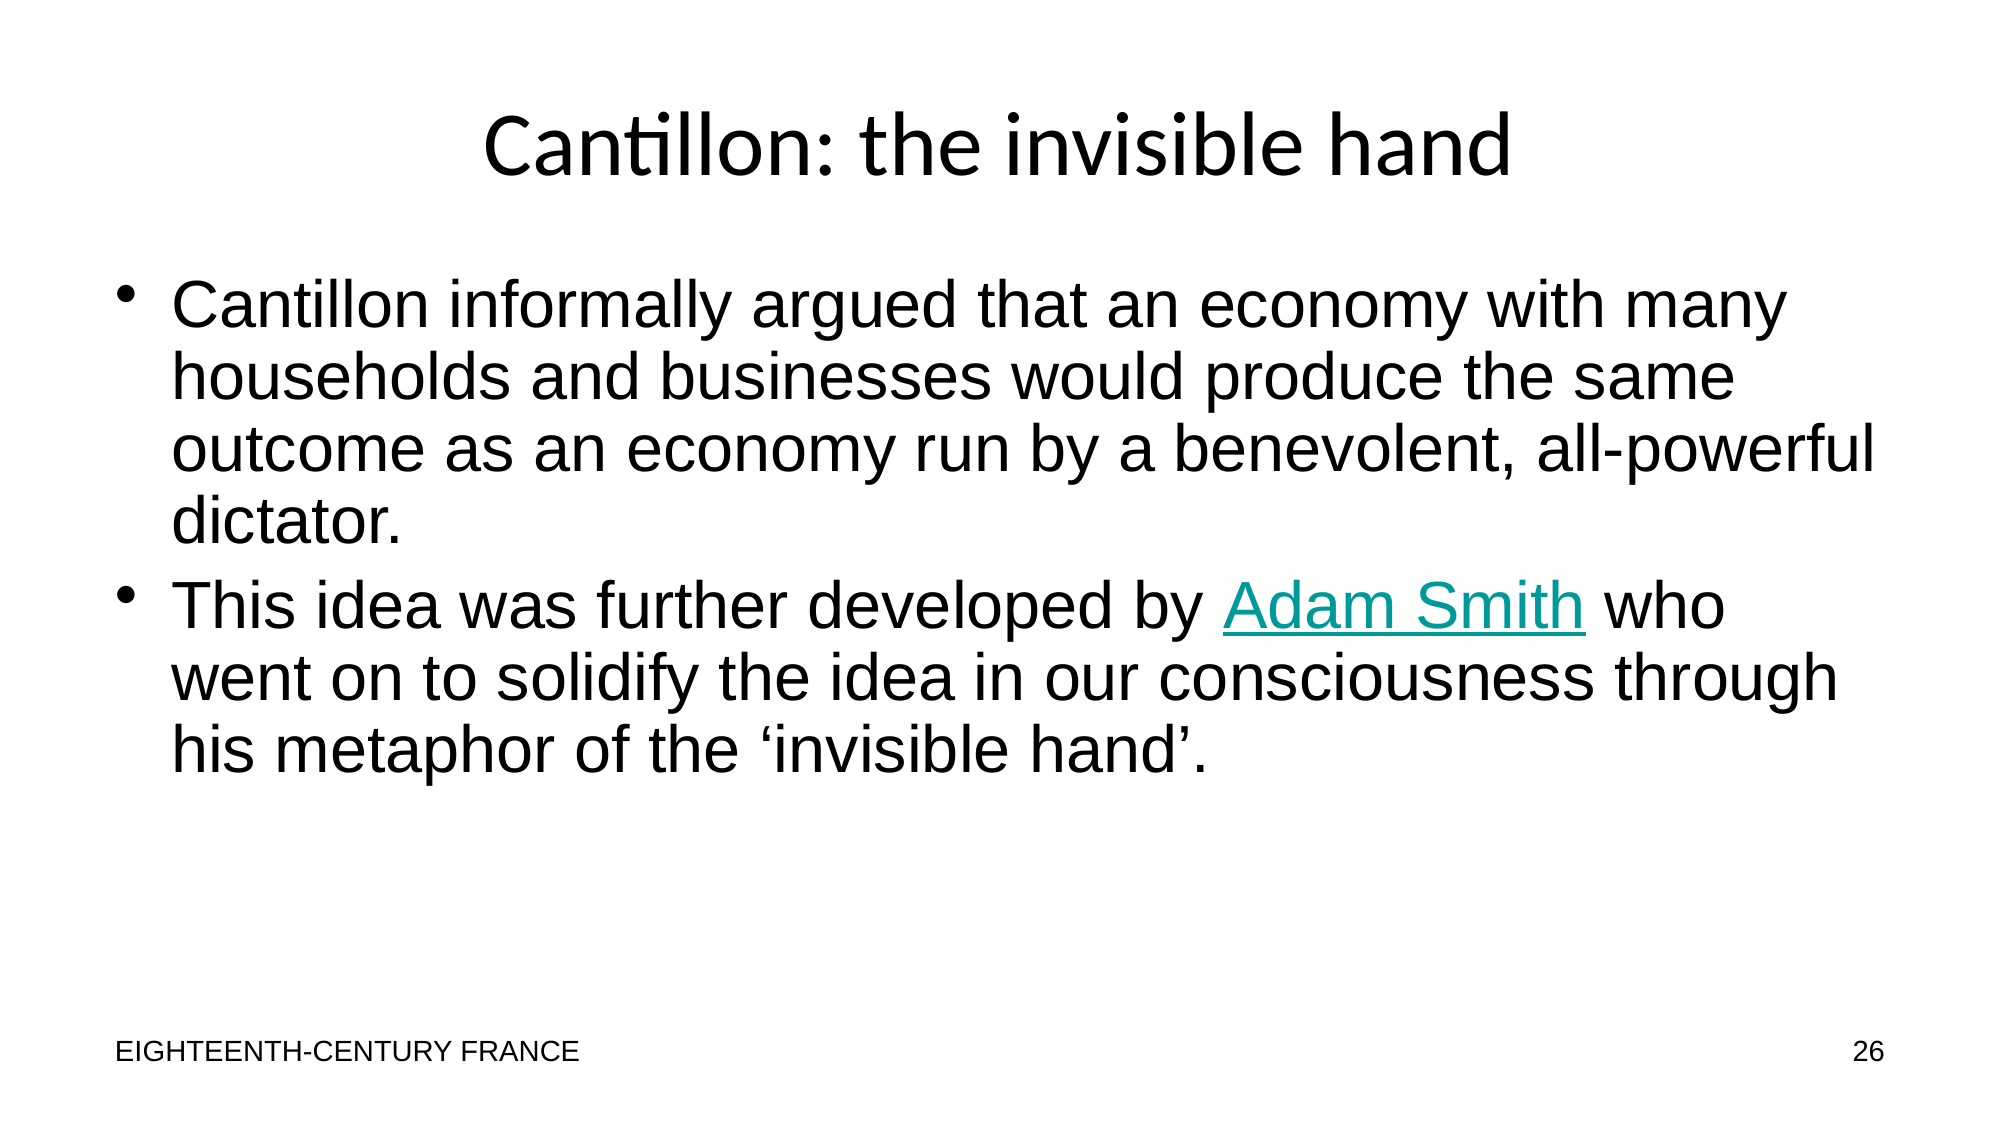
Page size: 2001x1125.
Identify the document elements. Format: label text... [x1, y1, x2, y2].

list Cantillon informally argued that an economy with many households and businesses would produce the same outcome as an economy run by a benevolent, all-powerful dictator. This idea was further developed by Adam Smith who went on to solidify the idea in our consciousness through his metaphor of the ‘invisible hand’. [99, 262, 1900, 1005]
footer EIGHTEENTH-CENTURY FRANCE [99, 1024, 1317, 1103]
title Cantillon: the invisible hand [99, 45, 1900, 233]
slide_number 26 [1433, 1024, 1901, 1103]
